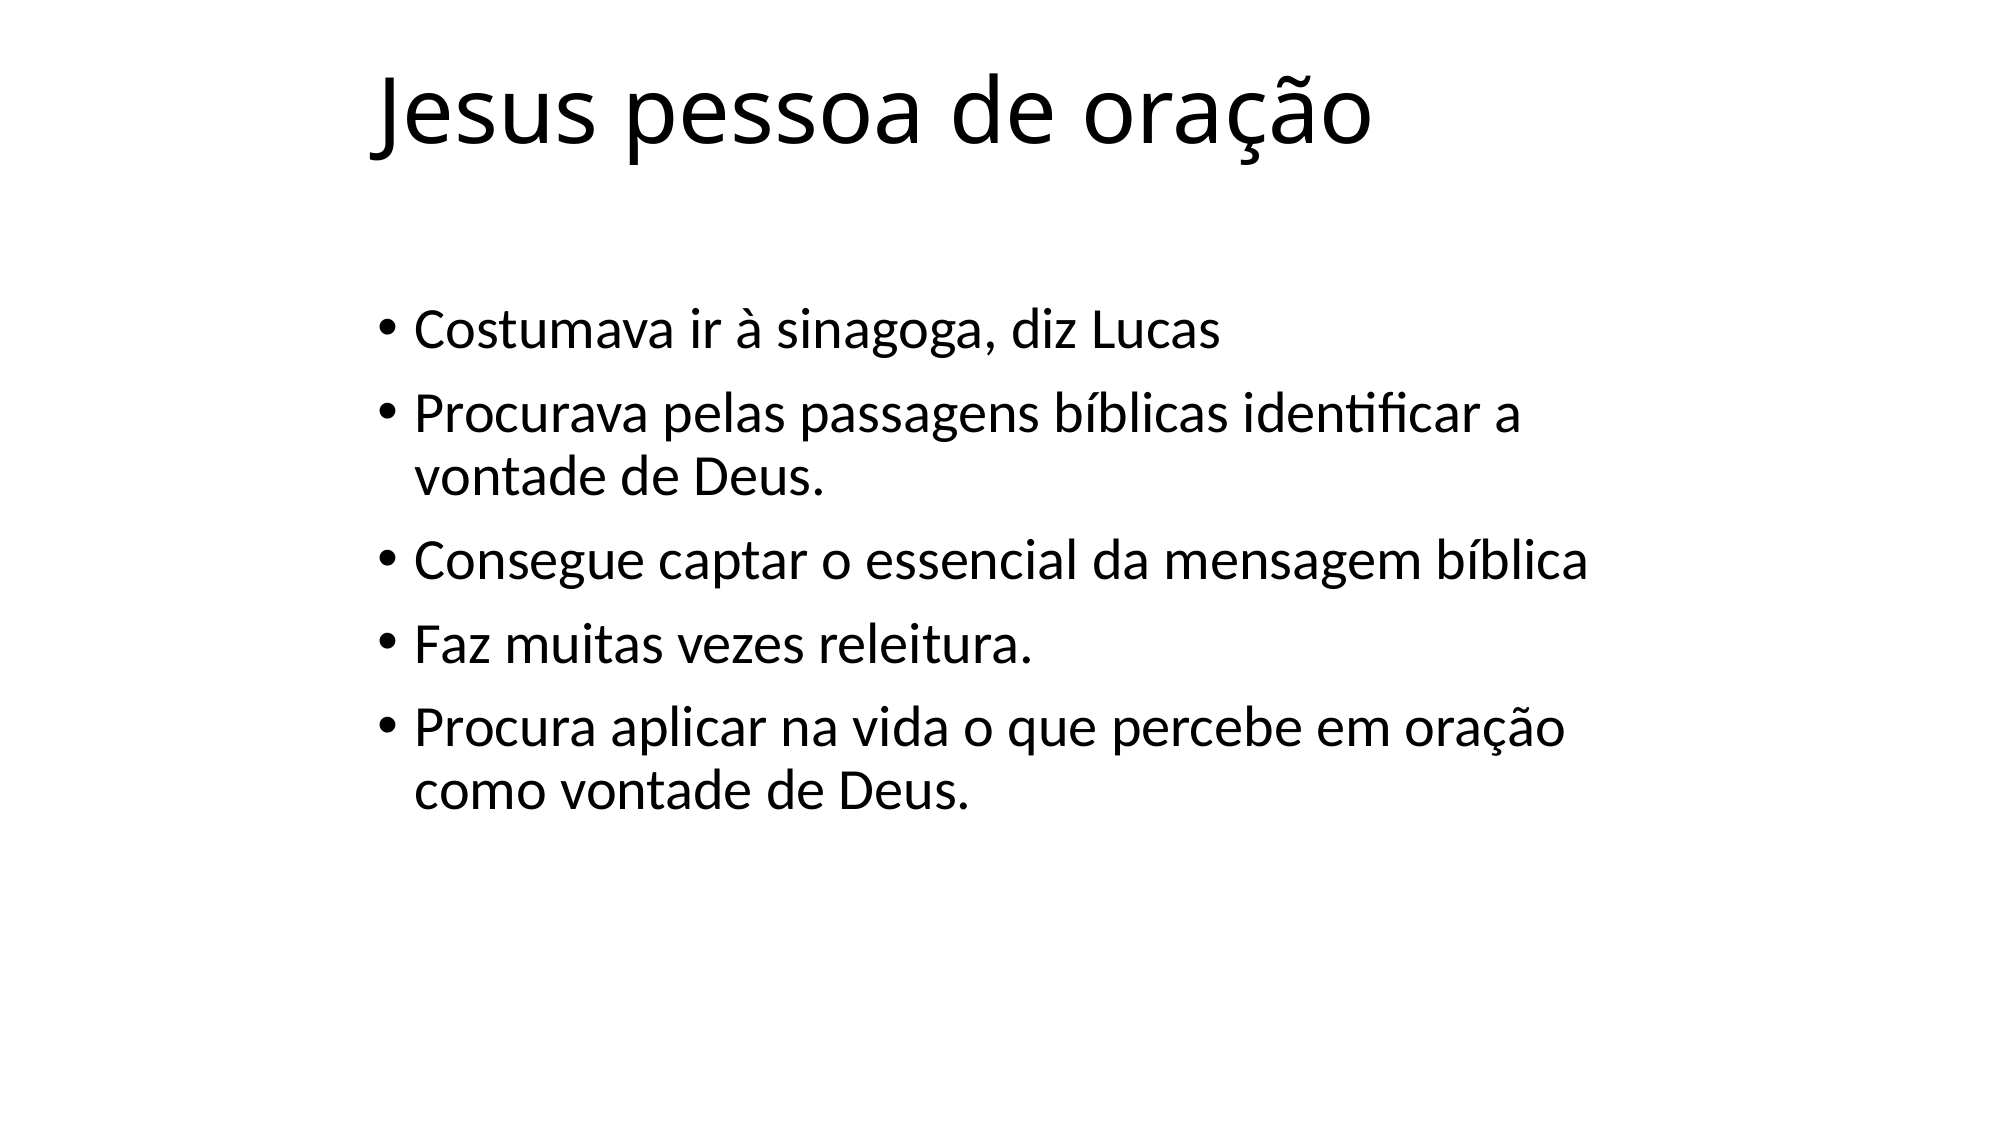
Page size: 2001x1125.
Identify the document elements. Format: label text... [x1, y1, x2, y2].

list Costumava ir à sinagoga, diz Lucas Procurava pelas passagens bíblicas identificar a vontade de Deus. Consegue captar o essencial da mensagem bíblica Faz muitas vezes releitura. Procura aplicar na vida o que percebe em oração como vontade de Deus. [362, 290, 1638, 1000]
title Jesus pessoa de oração [362, 42, 1638, 185]
